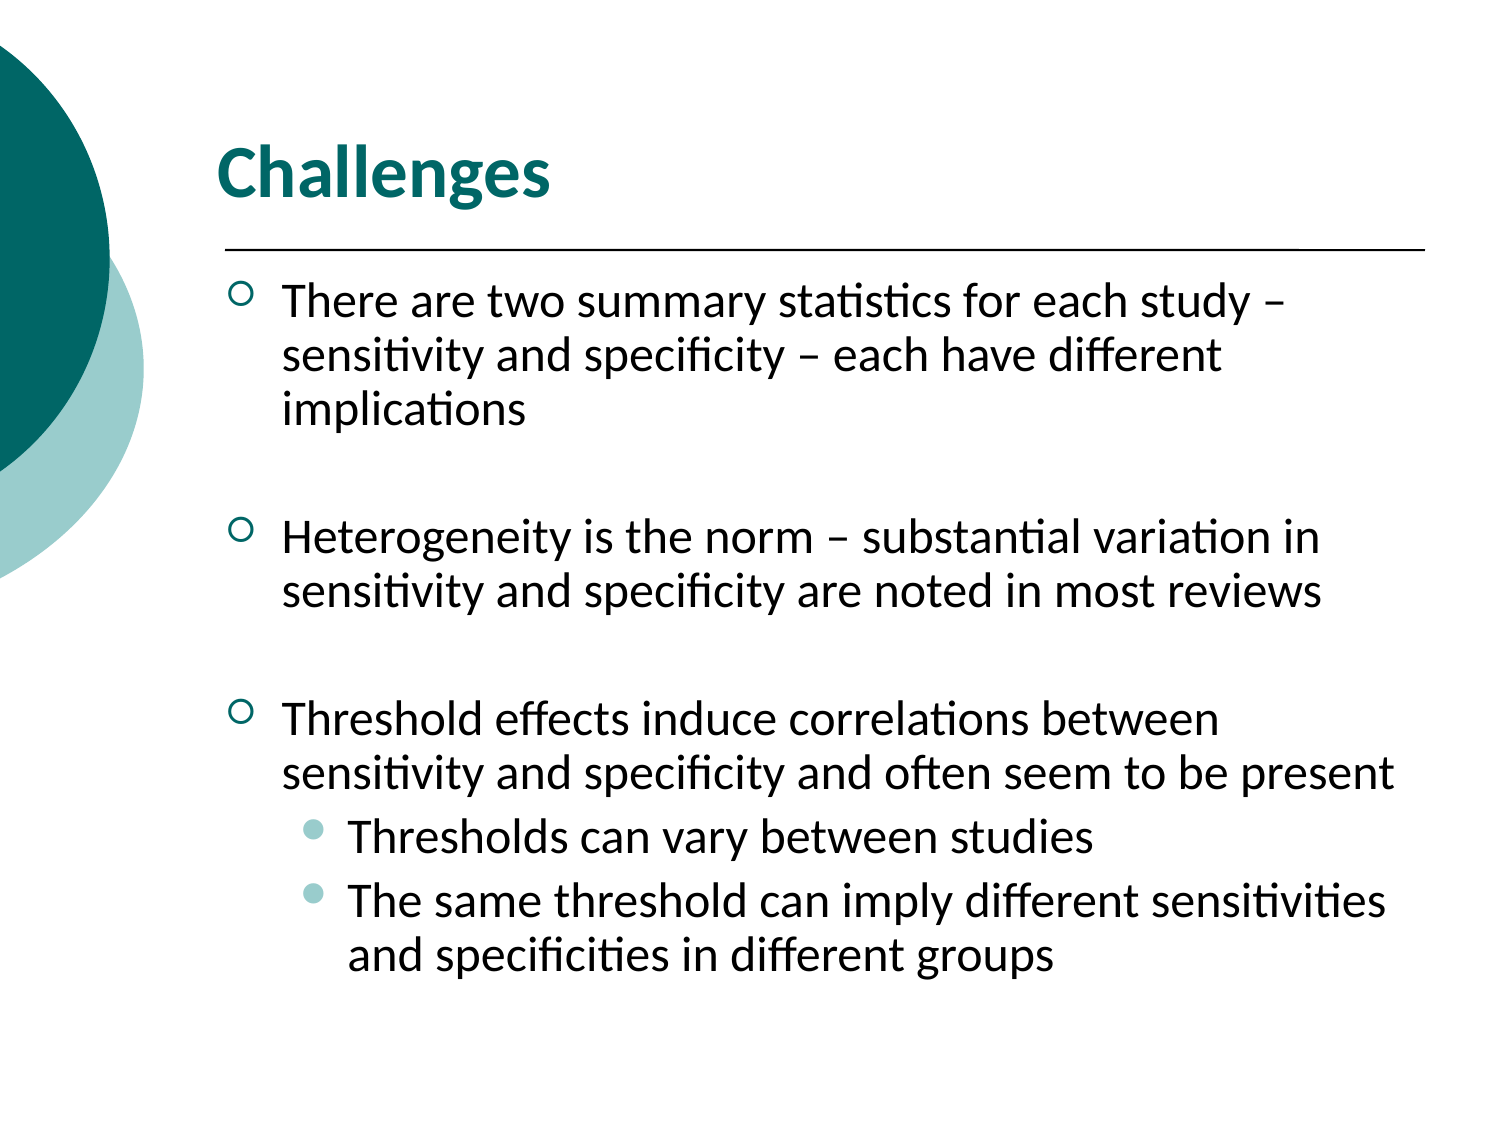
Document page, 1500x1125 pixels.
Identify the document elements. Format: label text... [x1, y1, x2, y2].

title Challenges [201, 74, 1388, 221]
list There are two summary statistics for each study –sensitivity and specificity – each have different implications Heterogeneity is the norm – substantial variation in sensitivity and specificity are noted in most reviews Threshold effects induce correlations between sensitivity and specificity and often seem to be present Thresholds can vary between studies The same threshold can imply different sensitivities and specificities in different groups [210, 266, 1434, 925]
